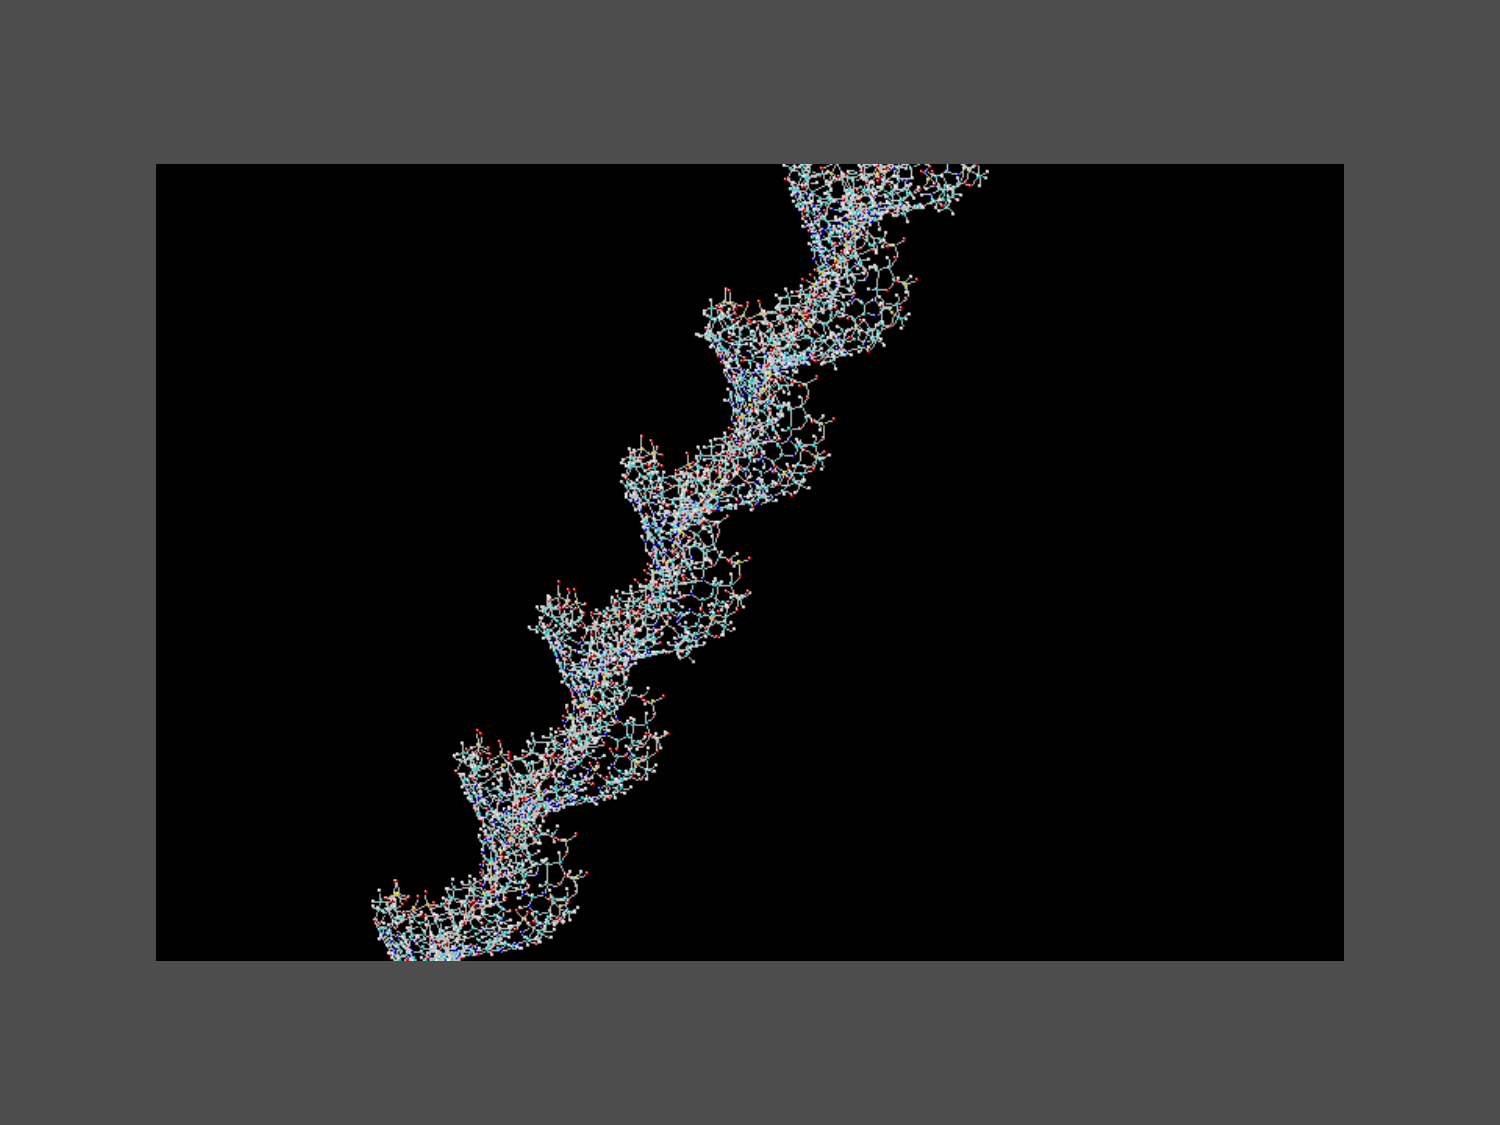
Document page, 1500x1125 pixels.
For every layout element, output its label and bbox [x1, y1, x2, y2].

picture [155, 164, 1344, 961]
